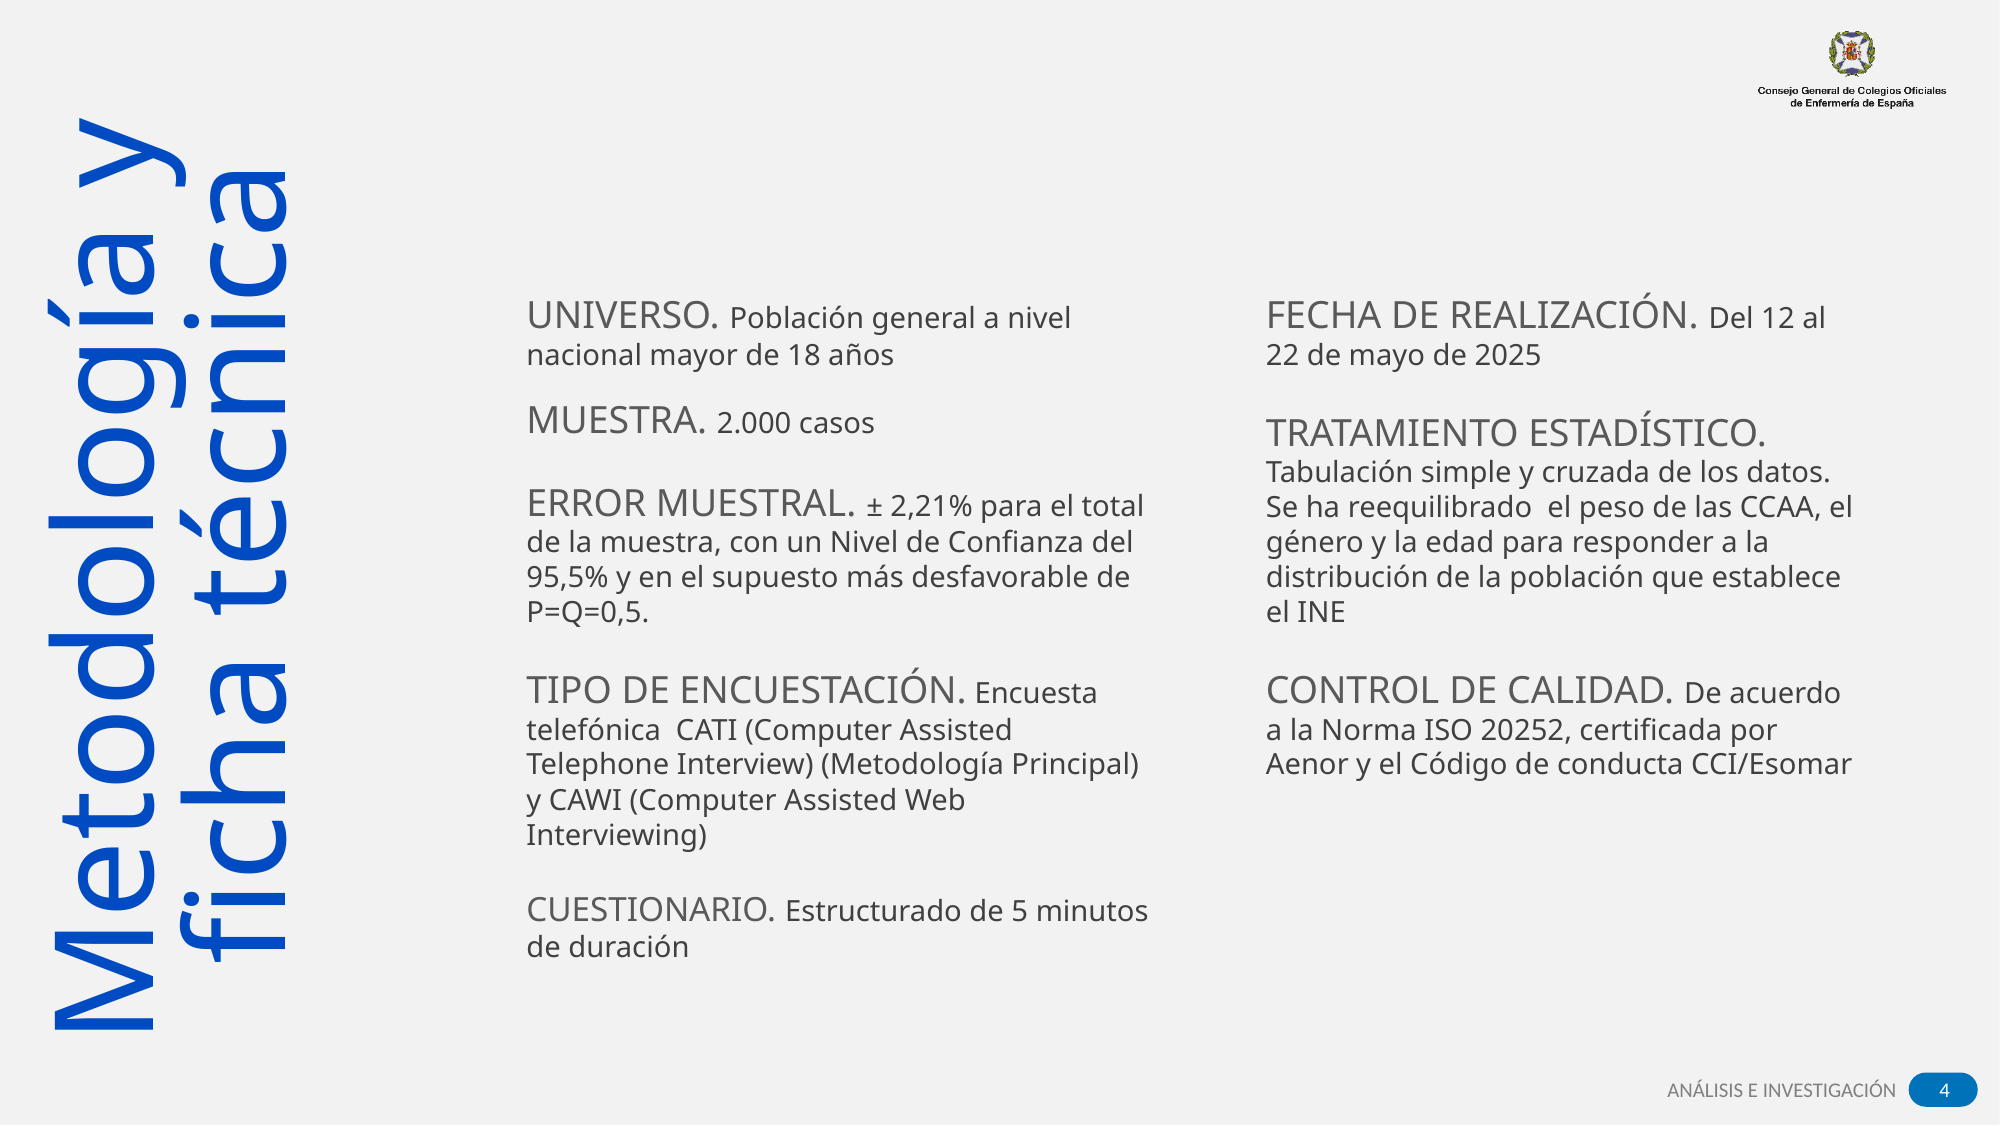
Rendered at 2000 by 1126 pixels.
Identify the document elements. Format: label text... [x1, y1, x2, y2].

text_box FECHA DE REALIZACIÓN. Del 12 al 22 de mayo de 2025 TRATAMIENTO ESTADÍSTICO. Tabulación simple y cruzada de los datos. Se ha reequilibrado el peso de las CCAA, el género y la edad para responder a la distribución de la población que establece el INE CONTROL DE CALIDAD. De acuerdo a la Norma ISO 20252, certificada por Aenor y el Código de conducta CCI/Esomar [1251, 283, 1874, 789]
text_box Metodología y ficha técnica [40, 67, 320, 1058]
picture [1744, 19, 1960, 118]
text_box UNIVERSO. Población general a nivel nacional mayor de 18 años MUESTRA. 2.000 casos ERROR MUESTRAL. ± 2,21% para el total de la muestra, con un Nivel de Confianza del 95,5% y en el supuesto más desfavorable de P=Q=0,5. TIPO DE ENCUESTACIÓN. Encuesta telefónica CATI (Computer Assisted Telephone Interview) (Metodología Principal) y CAWI (Computer Assisted Web Interviewing) CUESTIONARIO. Estructurado de 5 minutos de duración [511, 283, 1168, 1043]
